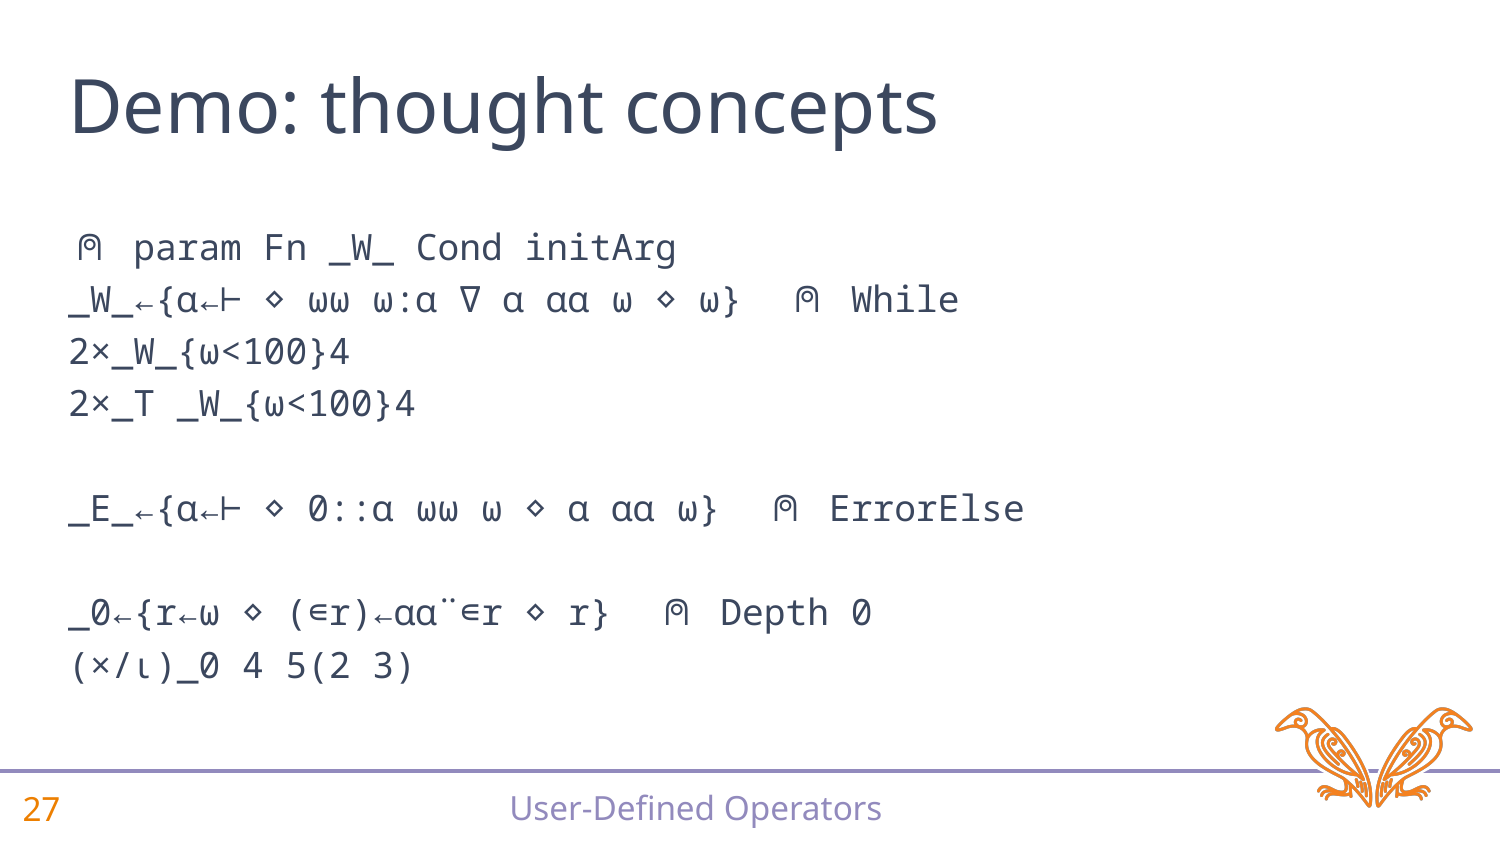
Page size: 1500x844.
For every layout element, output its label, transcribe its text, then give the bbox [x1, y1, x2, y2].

title Demo: thought concepts [53, 43, 1203, 157]
list ⍝ param Fn _W_ Cond initArg _W_←{⍺←⊢ ⋄ ⍵⍵ ⍵:⍺ ∇ ⍺ ⍺⍺ ⍵ ⋄ ⍵} ⍝ While 2×_W_{⍵<100}4 2×_T _W_{⍵<100}4 _E_←{⍺←⊢ ⋄ 0::⍺ ⍵⍵ ⍵ ⋄ ⍺ ⍺⍺ ⍵} ⍝ ErrorElse _0←{r←⍵ ⋄ (∊r)←⍺⍺¨∊r ⋄ r} ⍝ Depth 0 (×/⍳)_0 4 5(2 3) [53, 207, 1053, 740]
picture [1262, 702, 1485, 813]
